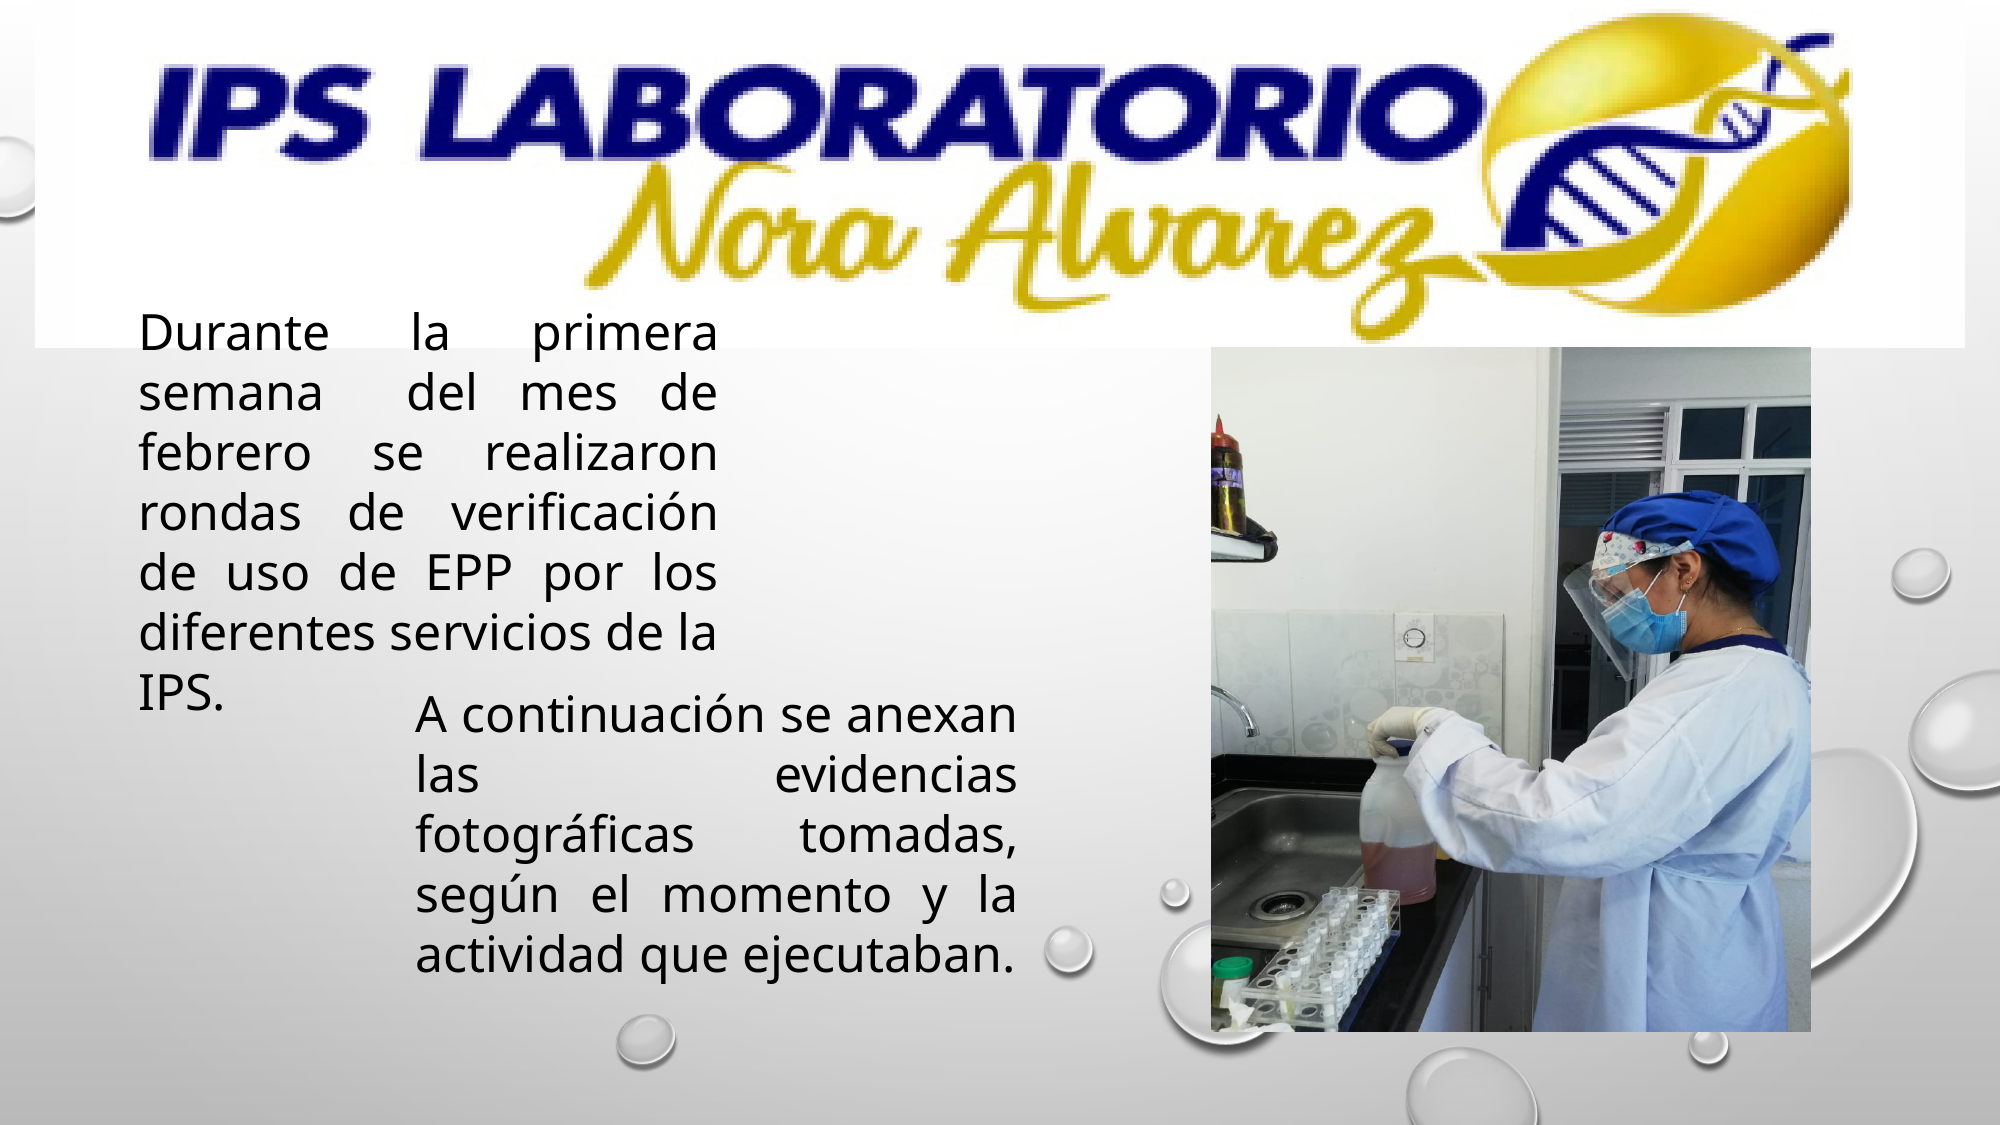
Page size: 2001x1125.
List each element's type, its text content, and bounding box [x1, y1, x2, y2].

text_box Durante la primera semana del mes de febrero se realizaron rondas de verificación de uso de EPP por los diferentes servicios de la IPS. [123, 359, 734, 728]
text_box A continuación se anexan las evidencias fotográficas tomadas, según el momento y la actividad que ejecutaban. [400, 675, 1034, 990]
picture [0, 0, 2000, 1125]
